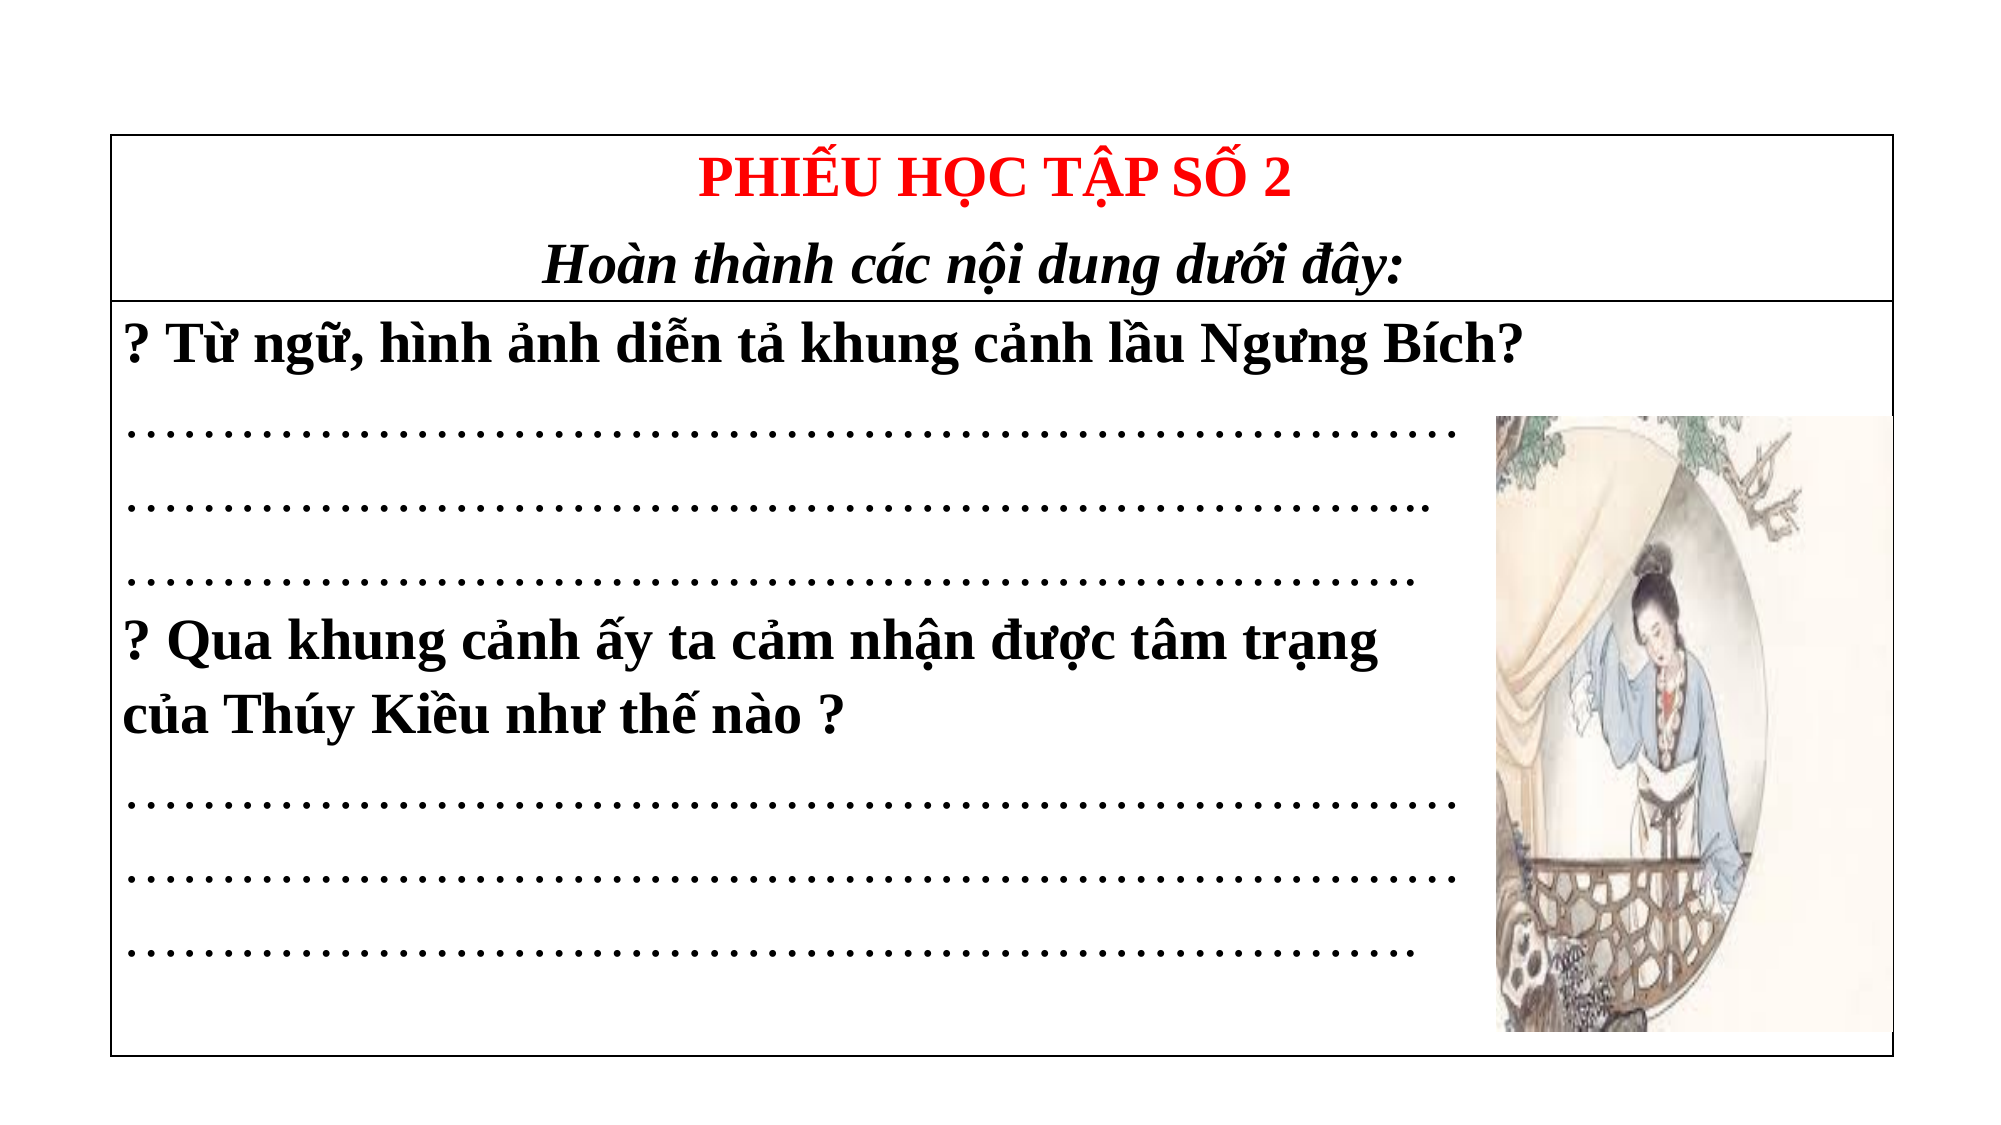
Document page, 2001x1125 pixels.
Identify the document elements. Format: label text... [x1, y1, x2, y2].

picture [1496, 416, 1893, 1032]
table_cell ? Từ ngữ, hình ảnh diễn tả khung cảnh lầu Ngưng Bích? …………………………………………………………… ………………………………………………………….. …………………………………………………………. ? Qua khung cảnh ấy ta cảm nhận được tâm trạng của Thúy Kiều như thế nào ? …………………………………………………………… …………………………………………………………… …………………………………………………………. [112, 302, 1892, 1055]
table_header PHIẾU HỌC TẬP SỐ 2 Hoàn thành các nội dung dưới đây: [112, 136, 1892, 300]
